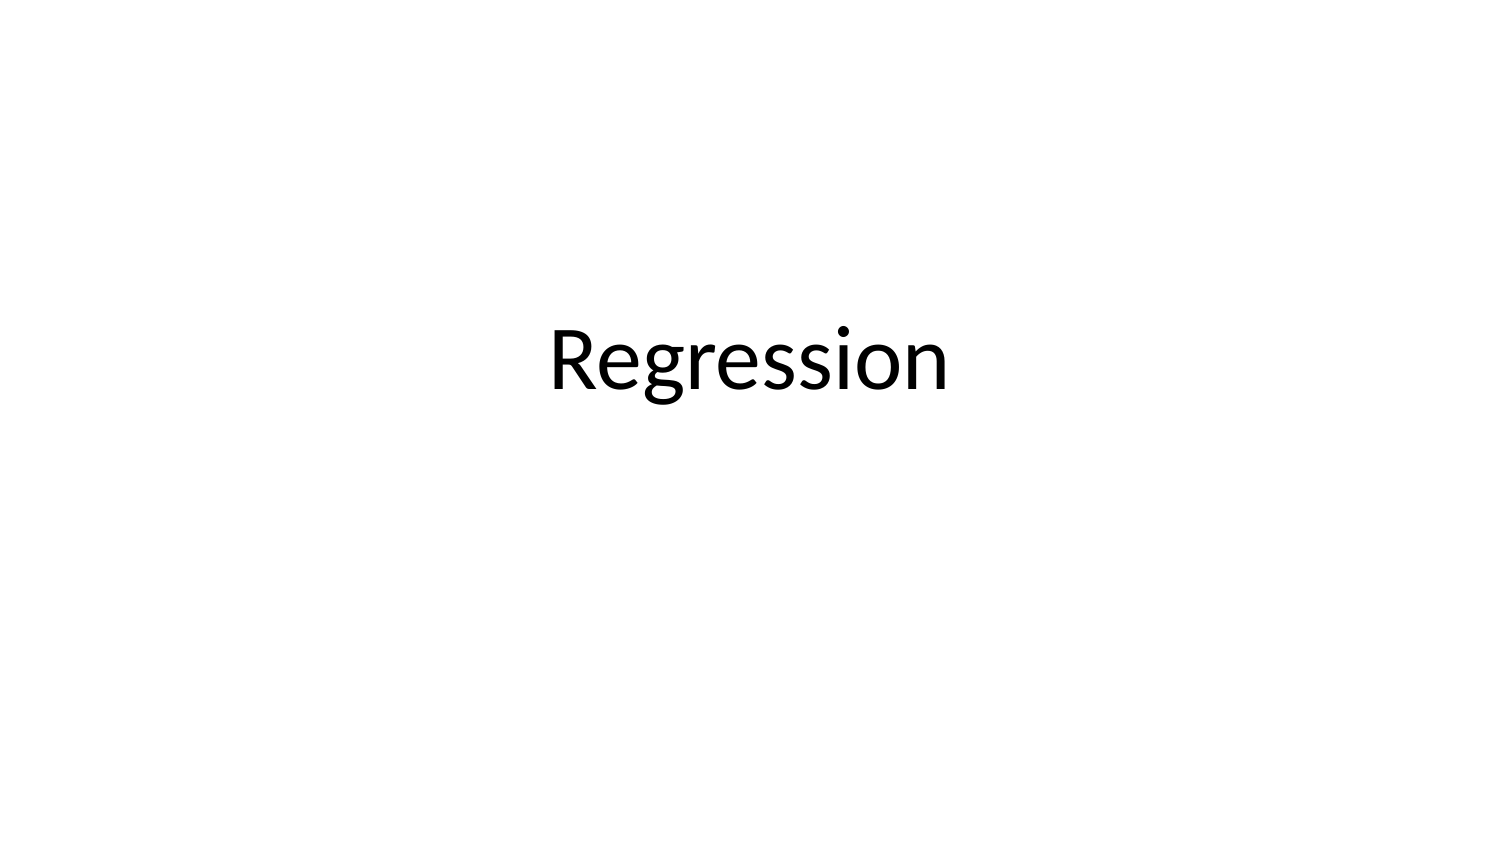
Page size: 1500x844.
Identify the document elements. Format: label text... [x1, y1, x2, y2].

title Regression [112, 262, 1388, 443]
